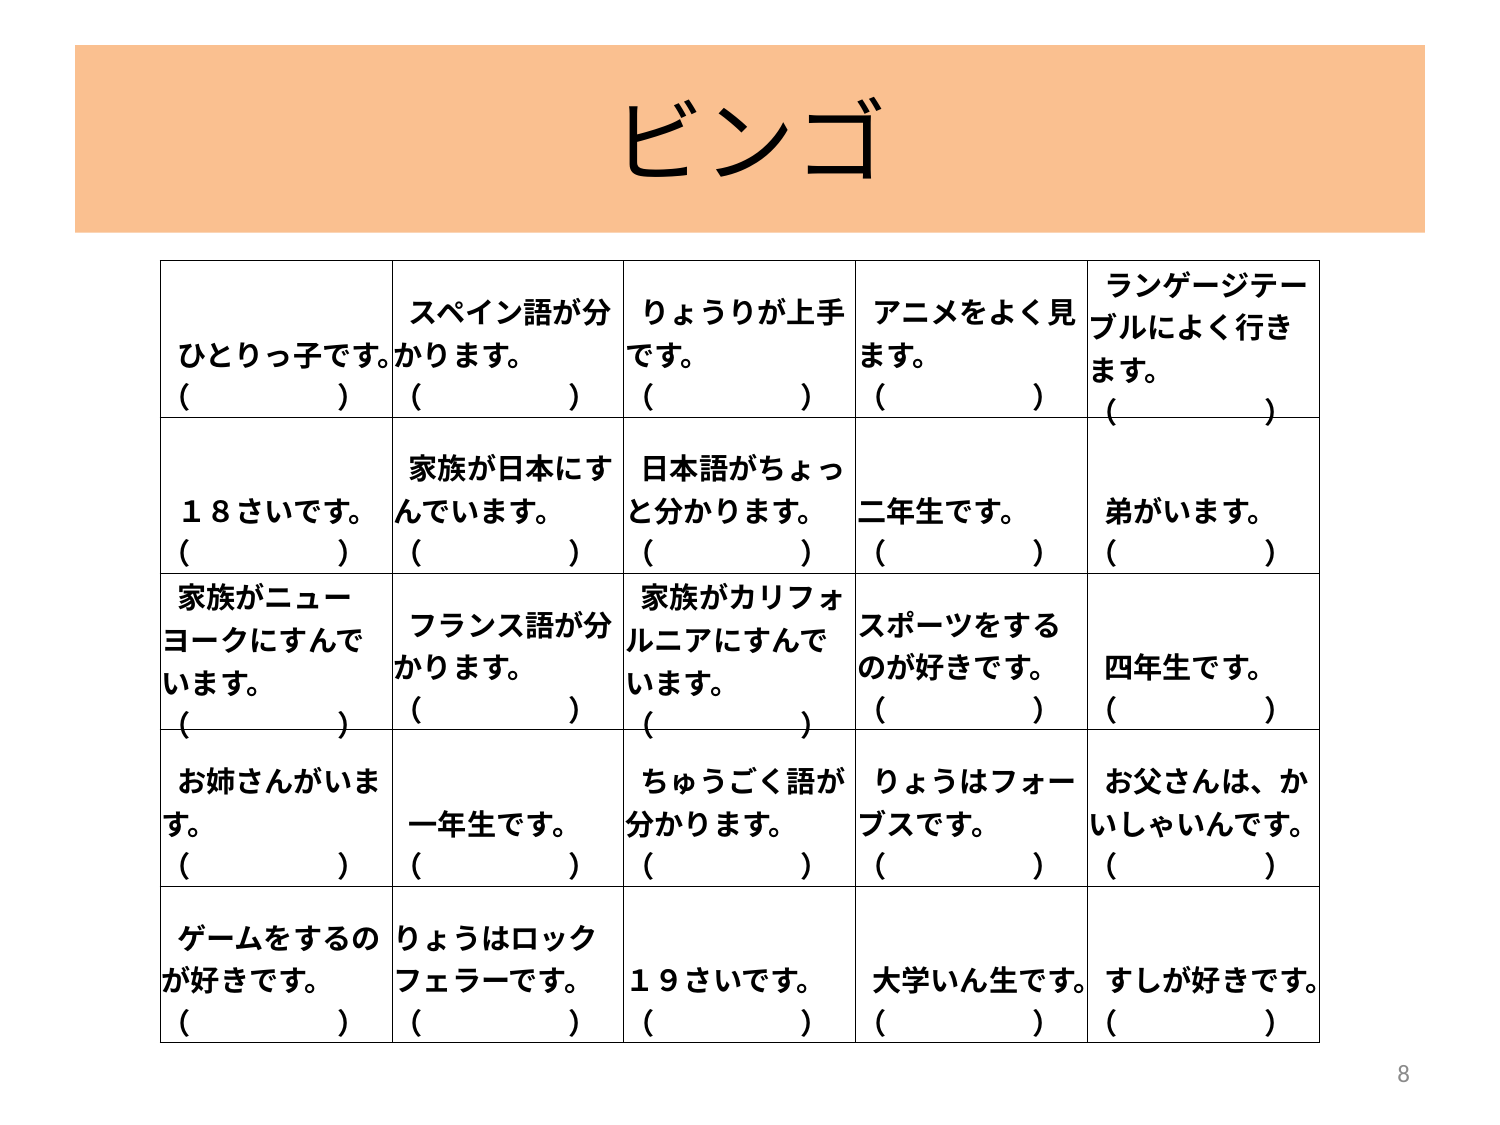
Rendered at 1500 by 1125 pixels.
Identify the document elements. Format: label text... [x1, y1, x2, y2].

table_cell 家族がニューヨークにすんでいます。 （ ） [161, 574, 392, 729]
table_cell 弟がいます。 （ ） [1088, 418, 1319, 573]
table_cell １９さいです。 （ ） [624, 887, 855, 1042]
table_cell １８さいです。 （ ） [161, 418, 392, 573]
table_cell お父さんは、かいしゃいんです。（ ） [1088, 730, 1319, 886]
table_cell 四年生です。 （ ） [1088, 574, 1319, 729]
title ビンゴ [75, 45, 1425, 233]
table_header ひとりっ子です。 （ ） [161, 261, 392, 417]
table_cell 一年生です。 （ ） [393, 730, 623, 886]
table_cell りょうはフォーブスです。 （ ） [856, 730, 1087, 886]
table_cell スポーツをするのが好きです。 （ ） [856, 574, 1087, 729]
table_cell 家族が日本にすんでいます。 （ ） [393, 418, 623, 573]
table_cell ちゅうごく語が分かります。 （ ） [624, 730, 855, 886]
table_header アニメをよく見ます。 （ ） [856, 261, 1087, 417]
table_cell りょうはロックフェラーです。 （ ） [393, 887, 623, 1042]
table_cell すしが好きです。 （ ） [1088, 887, 1319, 1042]
table_cell 日本語がちょっと分かります。 （ ） [624, 418, 855, 573]
table_header ランゲージテーブルによく行きます。 （ ） [1088, 261, 1319, 417]
table_cell ゲームをするのが好きです。 （ ） [161, 887, 392, 1042]
table_cell お姉さんがいます。 （ ） [161, 730, 392, 886]
table_header スペイン語が分かります。 （ ） [393, 261, 623, 417]
table_cell フランス語が分かります。 （ ） [393, 574, 623, 729]
table_cell 大学いん生です。 （ ） [856, 887, 1087, 1042]
table_cell 家族がカリフォルニアにすんでいます。 （ ） [624, 574, 855, 729]
table_cell 二年生です。 （ ） [856, 418, 1087, 573]
slide_number 8 [1074, 1042, 1425, 1103]
table_header りょうりが上手です。 （ ） [624, 261, 855, 417]
